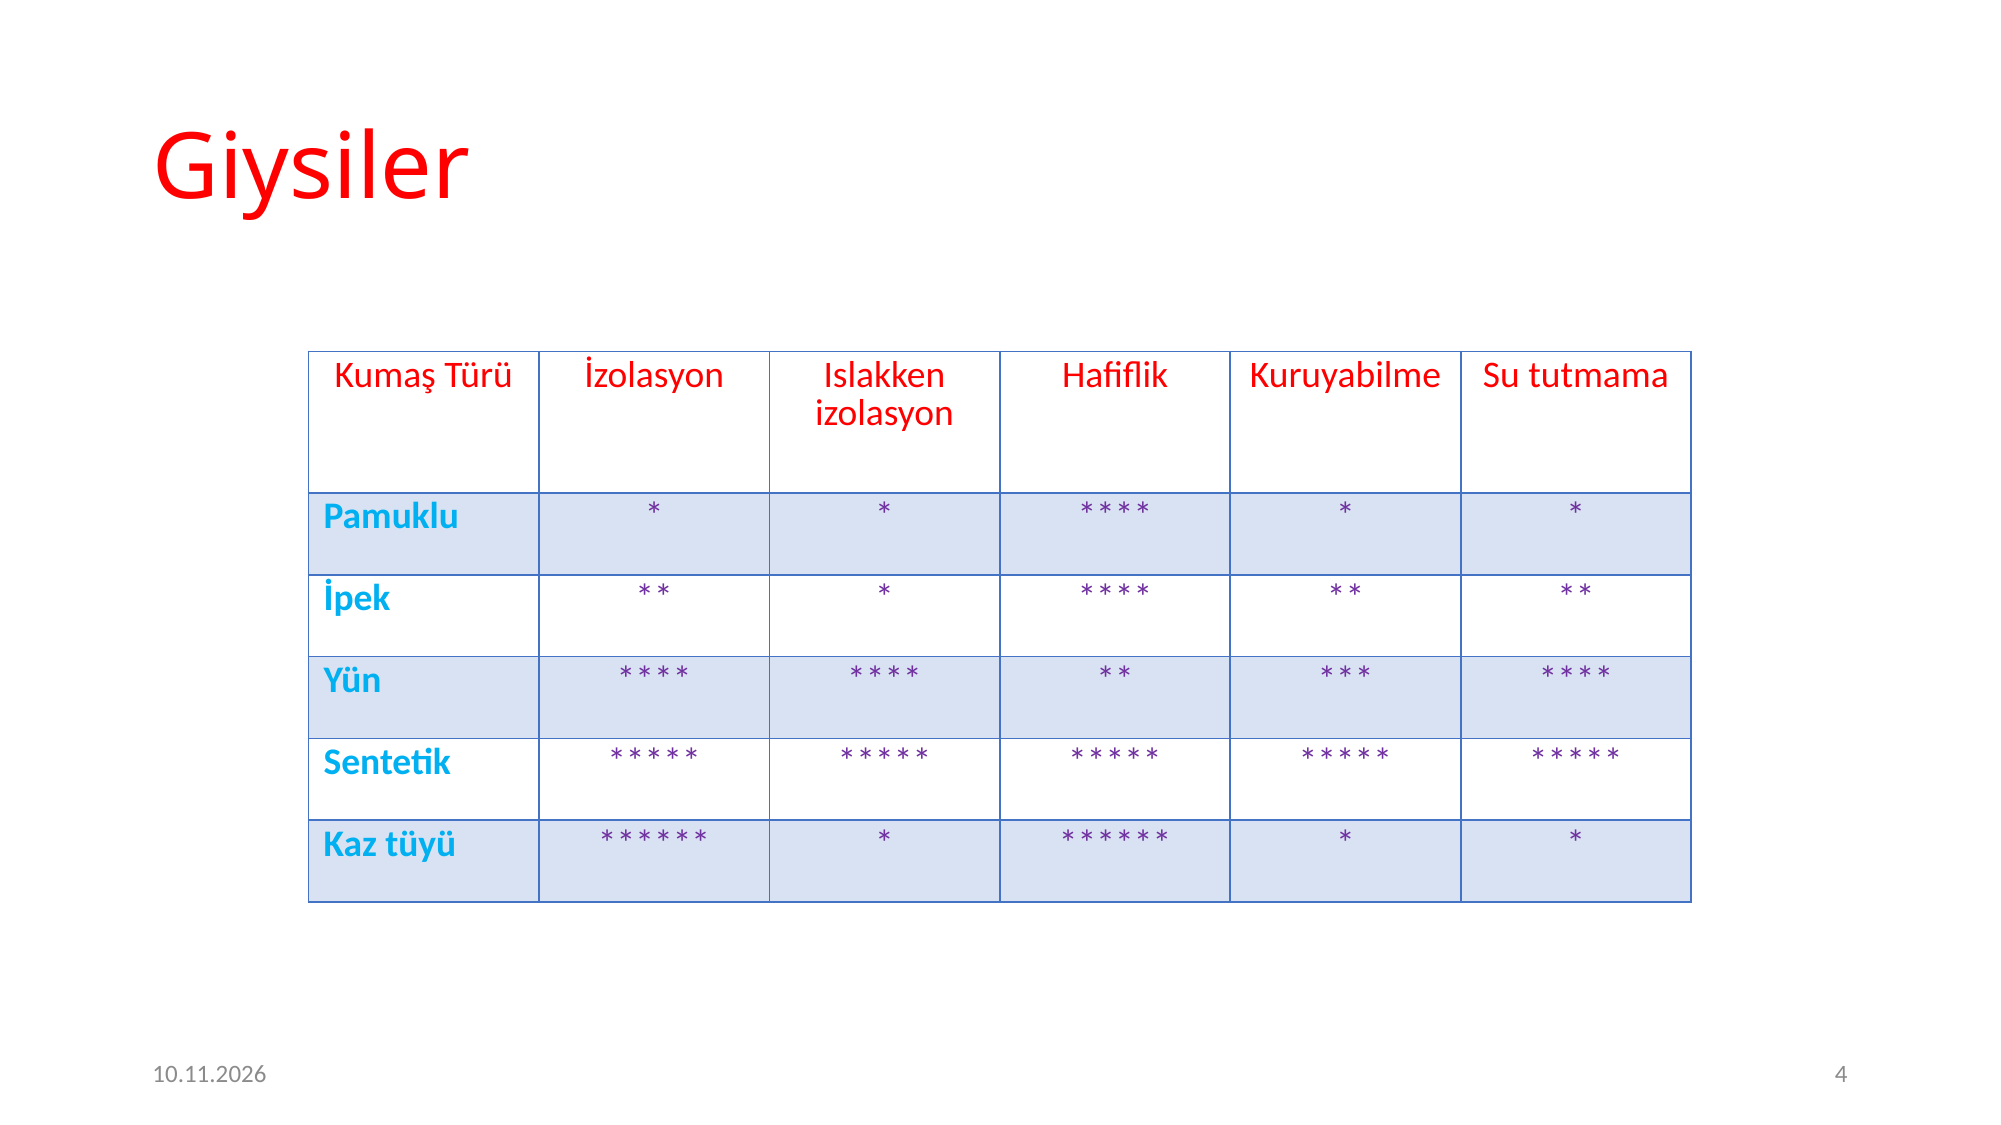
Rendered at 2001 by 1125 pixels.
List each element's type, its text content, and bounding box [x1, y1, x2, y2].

table_header Islakken izolasyon [770, 352, 999, 492]
table_header İzolasyon [540, 352, 769, 492]
table_cell **** [770, 657, 999, 738]
table_cell ** [1231, 576, 1460, 656]
table_cell * [540, 494, 769, 574]
slide_number 4 [1412, 1042, 1863, 1103]
table_cell * [1462, 494, 1690, 574]
table_cell Pamuklu [309, 494, 538, 574]
table_cell ** [540, 576, 769, 656]
table_cell *** [1231, 657, 1460, 738]
table_cell ** [1001, 657, 1229, 738]
table_cell **** [1001, 494, 1229, 574]
table_cell * [1462, 821, 1690, 901]
table_header Hafiflik [1001, 352, 1229, 492]
table_cell ** [1462, 576, 1690, 656]
table_cell **** [1462, 657, 1690, 738]
table_cell Yün [309, 657, 538, 738]
title Giysiler [137, 59, 1863, 278]
table_cell ****** [1001, 821, 1229, 901]
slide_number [137, 1042, 588, 1103]
table_cell ***** [1001, 739, 1229, 819]
table_cell İpek [309, 576, 538, 656]
table_cell ***** [1231, 739, 1460, 819]
table_cell * [770, 576, 999, 656]
table_cell * [1231, 821, 1460, 901]
table_cell ***** [1462, 739, 1690, 819]
table_cell * [770, 821, 999, 901]
table_cell **** [1001, 576, 1229, 656]
table_header Kuruyabilme [1231, 352, 1460, 492]
table_cell * [770, 494, 999, 574]
table_cell Kaz tüyü [309, 821, 538, 901]
table_cell ****** [540, 821, 769, 901]
table_cell Sentetik [309, 739, 538, 819]
table_header Su tutmama [1462, 352, 1690, 492]
table_cell **** [540, 657, 769, 738]
table_cell ***** [540, 739, 769, 819]
table_cell ***** [770, 739, 999, 819]
table_cell * [1231, 494, 1460, 574]
table_header Kumaş Türü [309, 352, 538, 492]
